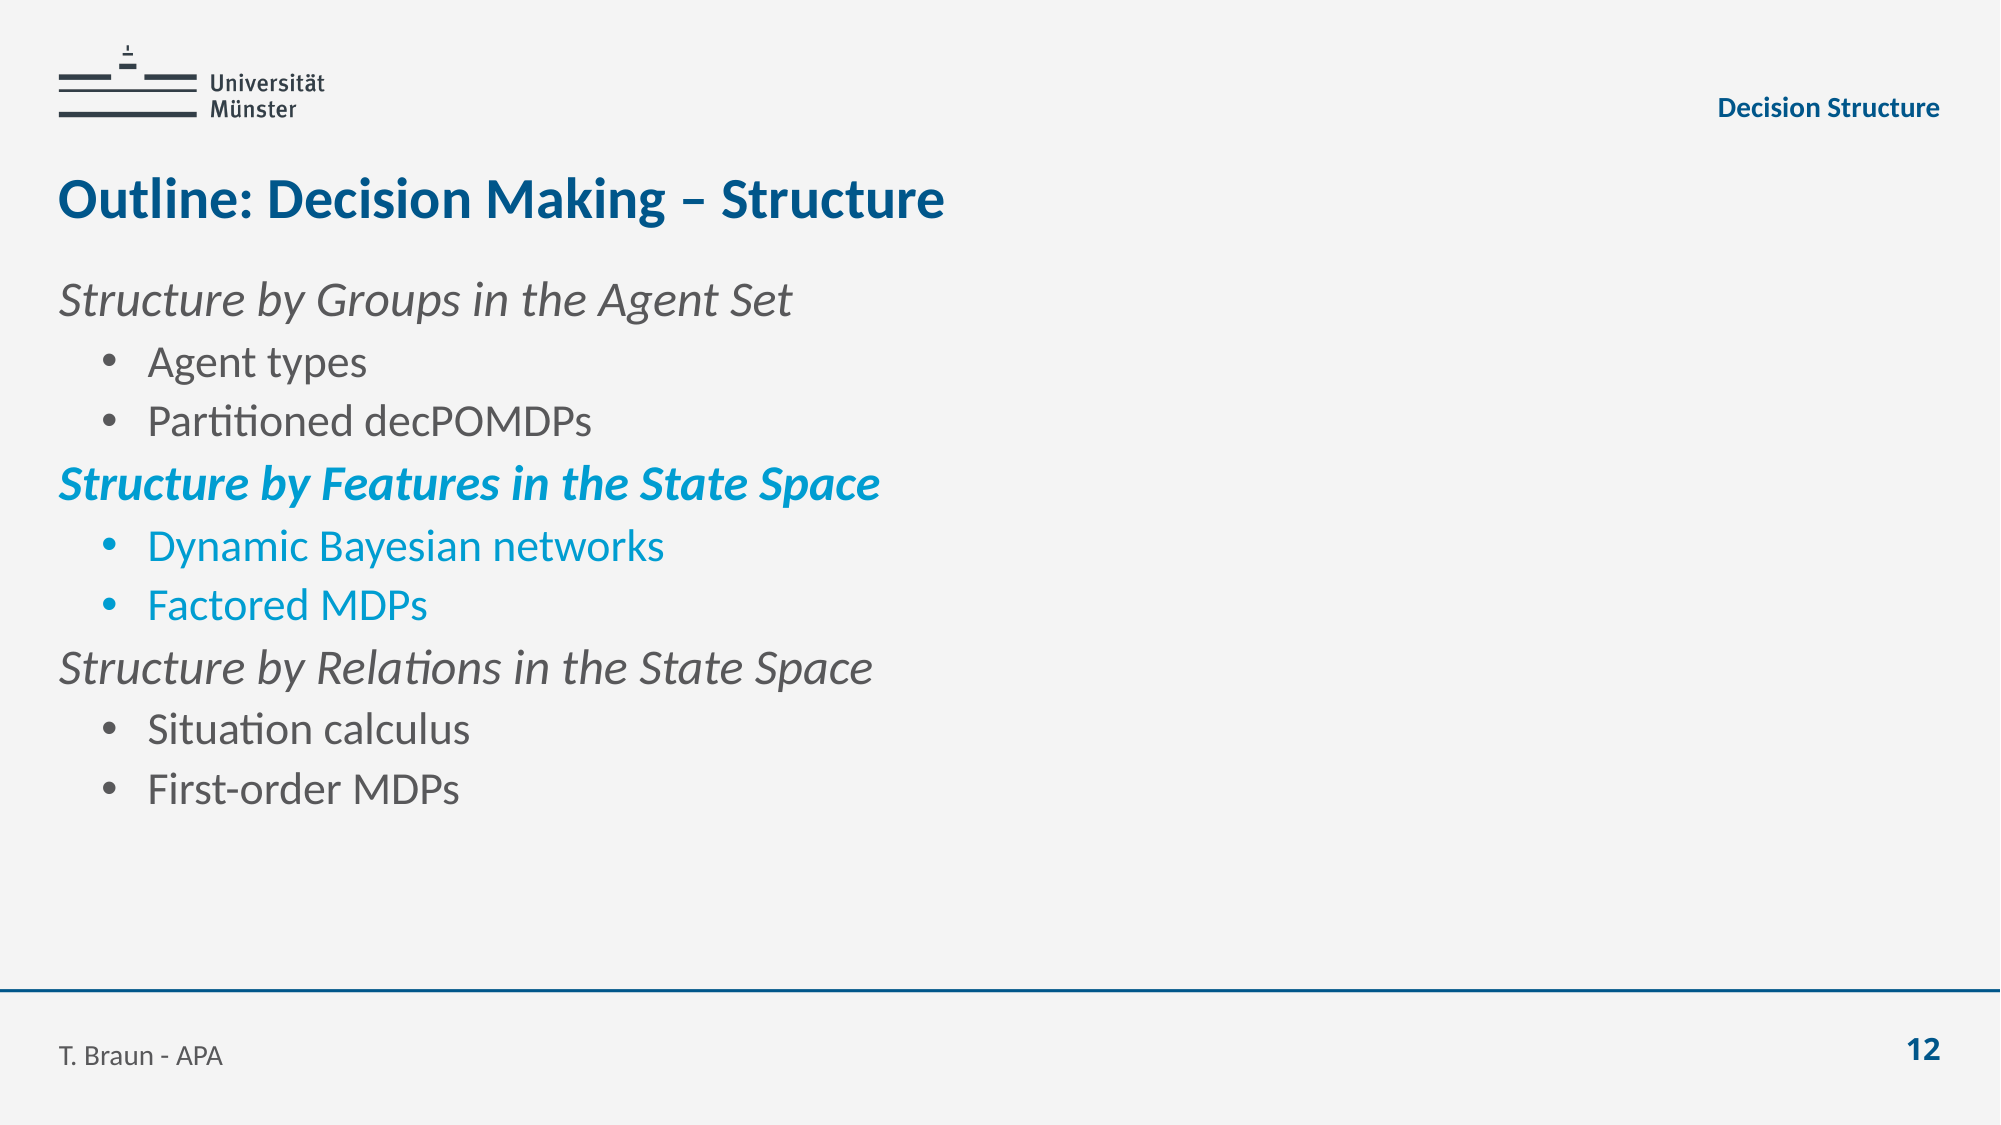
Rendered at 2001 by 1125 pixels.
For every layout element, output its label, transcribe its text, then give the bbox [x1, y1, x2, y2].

footer T. Braun - APA [58, 1012, 1440, 1072]
picture [57, 43, 326, 119]
slide_number 12 [1822, 1012, 1941, 1072]
title Outline: Decision Making – Structure [58, 148, 1941, 243]
list Structure by Groups in the Agent Set Agent types Partitioned decPOMDPs Structure by Features in the State Space Dynamic Bayesian networks Factored MDPs Structure by Relations in the State Space Situation calculus First-order MDPs [58, 273, 1941, 969]
slide_number Decision Structure [589, 63, 1941, 123]
